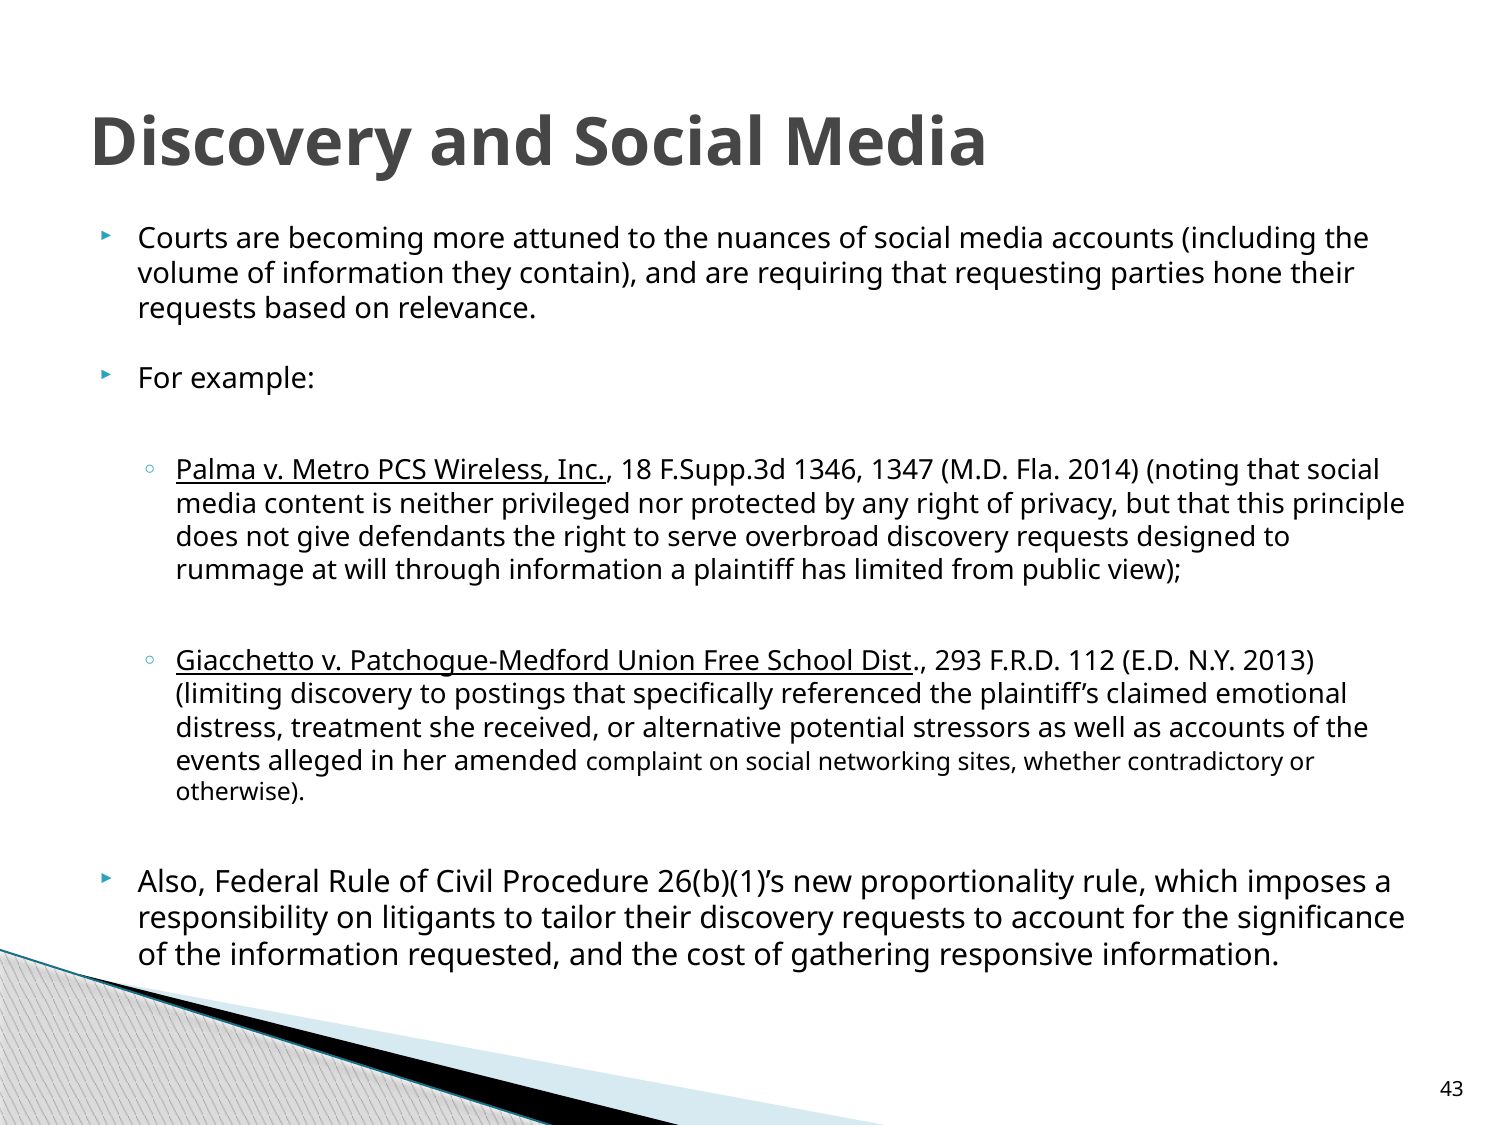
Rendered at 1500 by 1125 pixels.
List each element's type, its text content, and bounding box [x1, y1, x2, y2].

list Courts are becoming more attuned to the nuances of social media accounts (including the volume of information they contain), and are requiring that requesting parties hone their requests based on relevance. For example: Palma v. Metro PCS Wireless, Inc., 18 F.Supp.3d 1346, 1347 (M.D. Fla. 2014) (noting that social media content is neither privileged nor protected by any right of privacy, but that this principle does not give defendants the right to serve overbroad discovery requests designed to rummage at will through information a plaintiff has limited from public view); Giacchetto v. Patchogue-Medford Union Free School Dist., 293 F.R.D. 112 (E.D. N.Y. 2013) (limiting discovery to postings that specifically referenced the plaintiff’s claimed emotional distress, treatment she received, or alternative potential stressors as well as accounts of the events alleged in her amended complaint on social networking sites, whether contradictory or otherwise). Also, Federal Rule of Civil Procedure 26(b)(1)’s new proportionality rule, which imposes a responsibility on litigants to tailor their discovery requests to account for the significance of the information requested, and the cost of gathering responsive information. [68, 212, 1432, 995]
title Discovery and Social Media [75, 45, 1425, 233]
slide_number 43 [1418, 1051, 1479, 1112]
